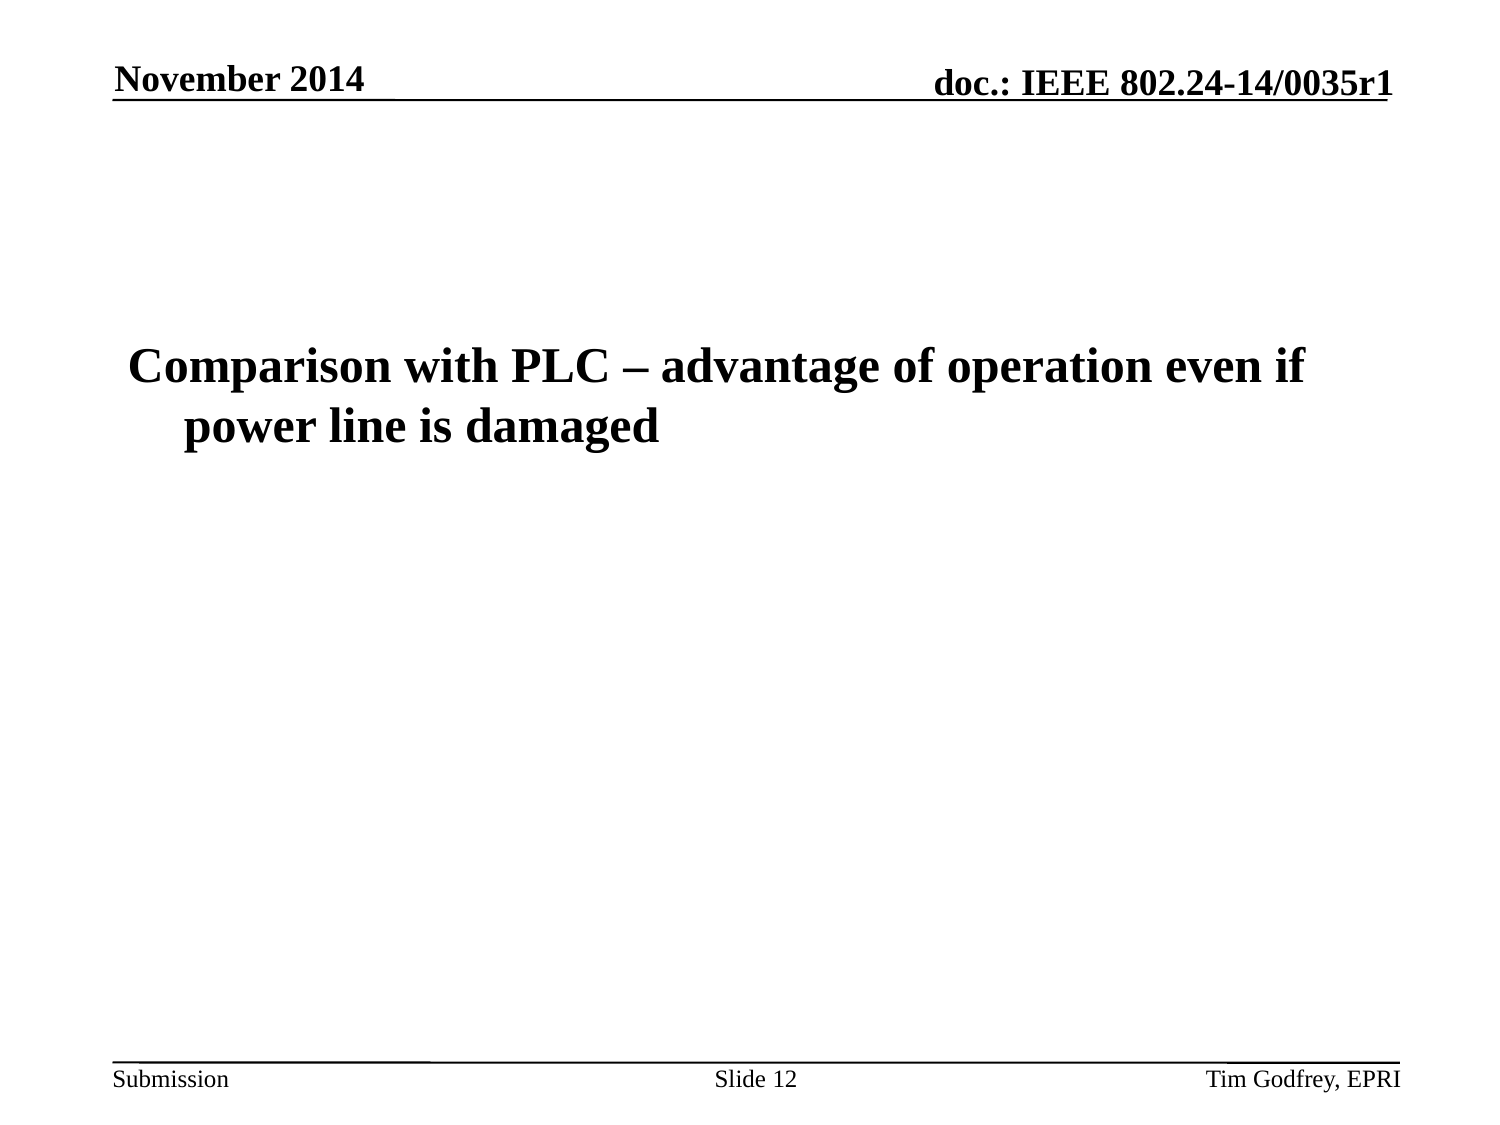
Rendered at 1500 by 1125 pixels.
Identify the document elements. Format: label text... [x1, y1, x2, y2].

footer Tim Godfrey, EPRI [878, 1061, 1402, 1093]
slide_number Slide 12 [712, 1061, 800, 1123]
list Comparison with PLC – advantage of operation even if power line is damaged [112, 324, 1388, 1000]
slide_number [114, 54, 423, 100]
